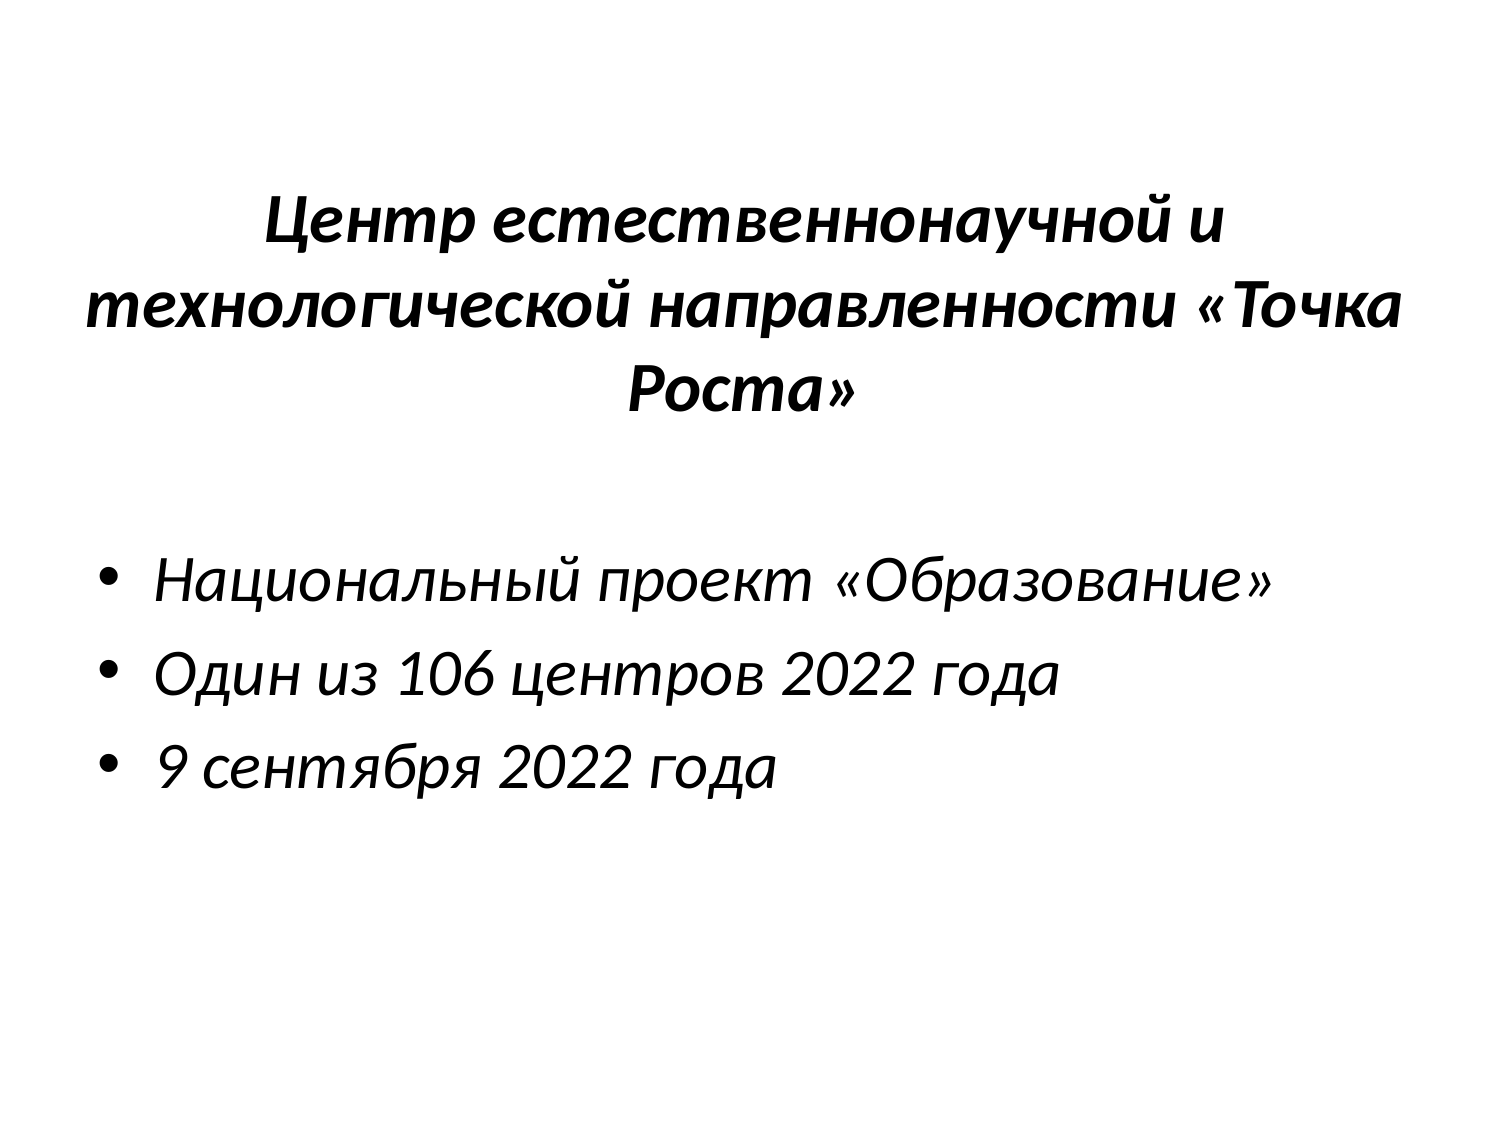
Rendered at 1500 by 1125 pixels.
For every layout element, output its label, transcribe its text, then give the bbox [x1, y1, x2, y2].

title Центр естественнонаучной и технологической направленности «Точка Роста» [70, 164, 1421, 434]
list Национальный проект «Образование» Один из 106 центров 2022 года 9 сентября 2022 года [82, 527, 1443, 916]
